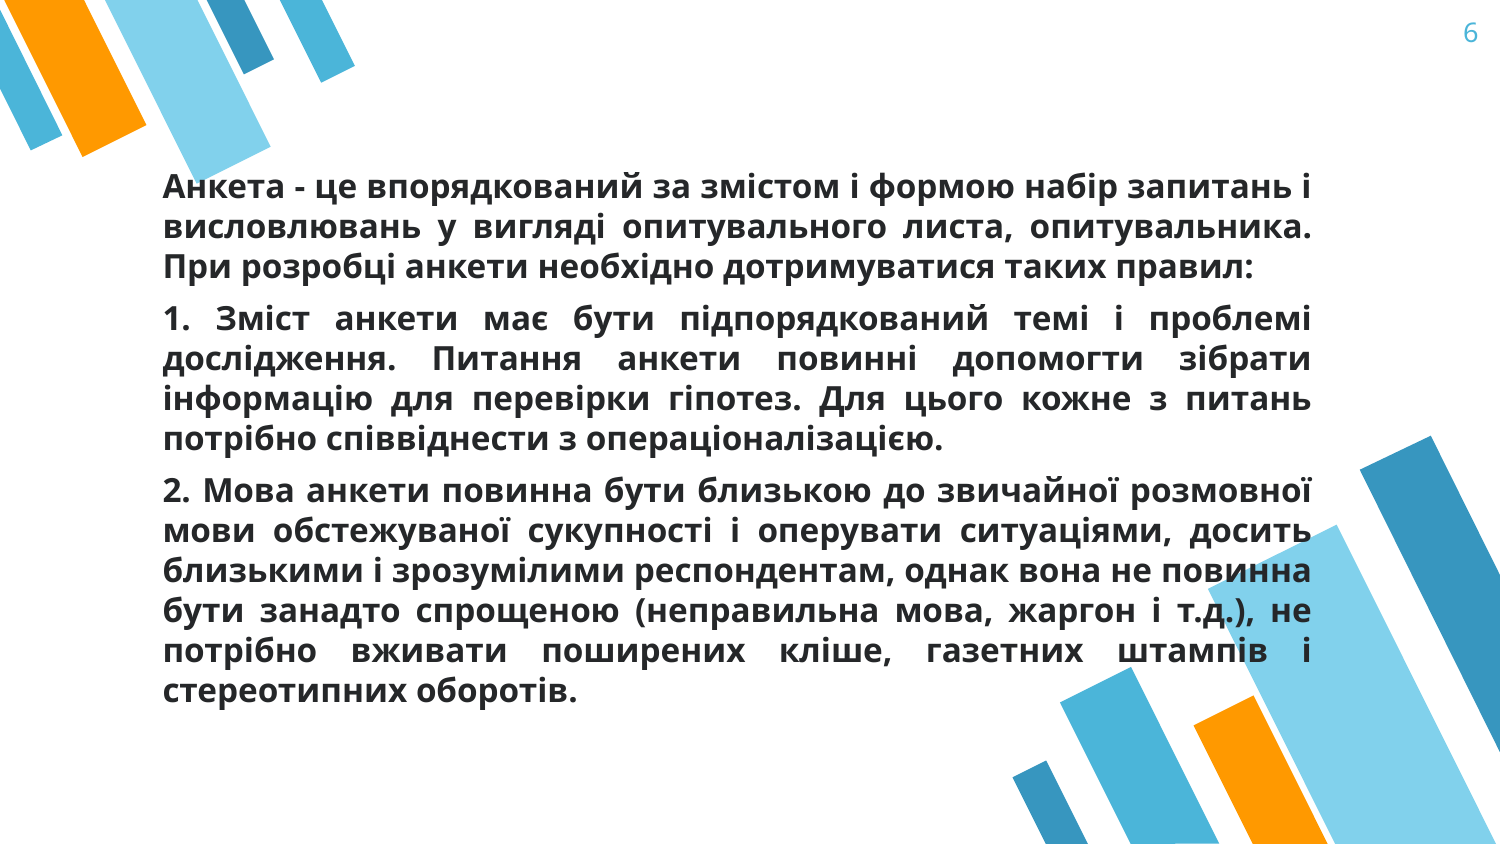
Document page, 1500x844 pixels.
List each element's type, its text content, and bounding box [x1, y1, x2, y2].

list Анкета - це впорядкований за змістом і формою набір запитань і висловлювань у вигляді опитувального листа, опитувальника. При розробці анкети необхідно дотримуватися таких правил: 1. Зміст анкети має бути підпорядкований темі і проблемі дослідження. Питання анкети повинні допомогти зібрати інформацію для перевірки гіпотез. Для цього кожне з питань потрібно співвіднести з операціоналізацією. 2. Мова анкети повинна бути близькою до звичайної розмовної мови обстежуваної сукупності і оперувати ситуаціями, досить близькими і зрозумілими респондентам, однак вона не повинна бути занадто спрощеною (неправильна мова, жаргон і т.д.), не потрібно вживати поширених кліше, газетних штампів і стереотипних оборотів. [147, 150, 1329, 777]
slide_number 6 [1403, 0, 1494, 65]
